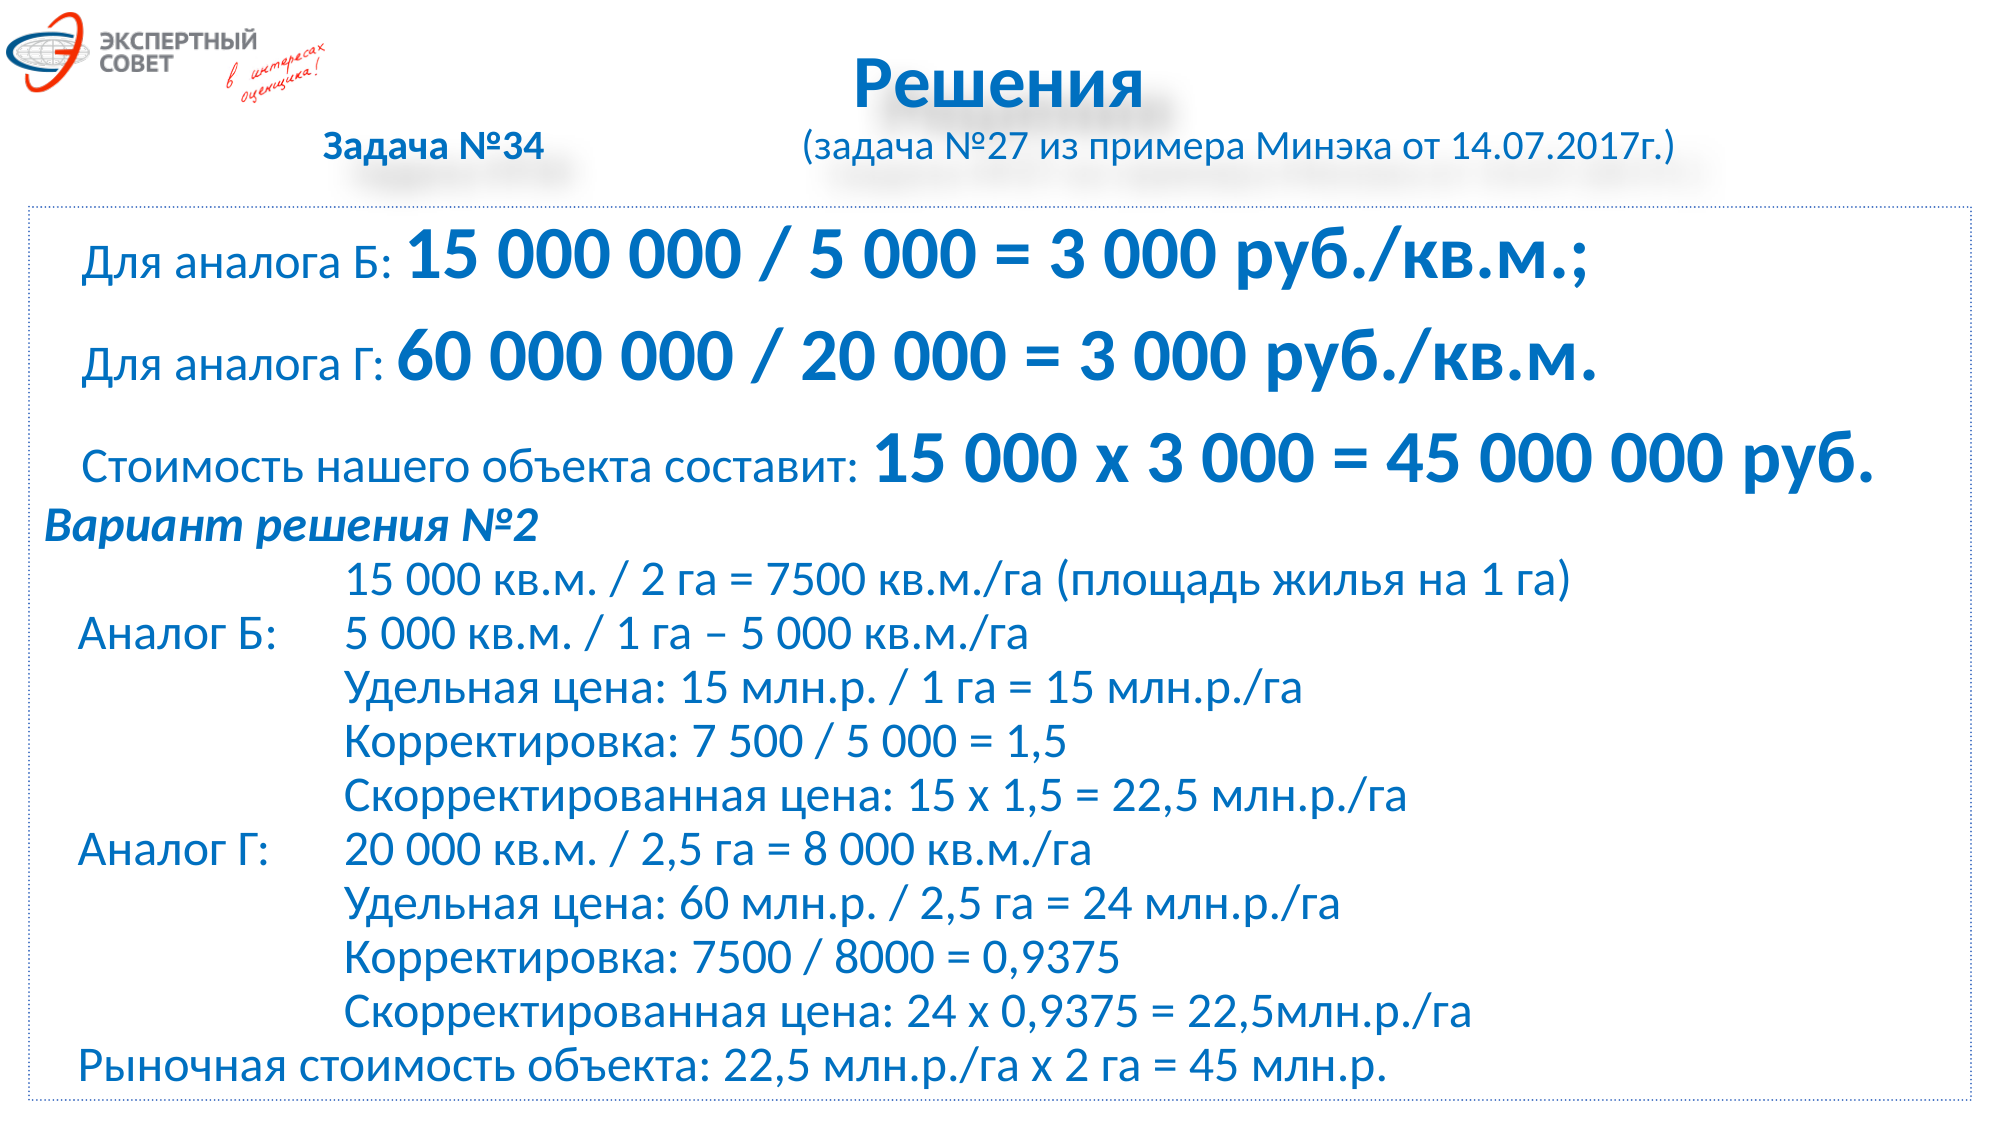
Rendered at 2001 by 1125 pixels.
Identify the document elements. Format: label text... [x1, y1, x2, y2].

picture [4, 10, 329, 106]
list Для аналога Б: 15 000 000 / 5 000 = 3 000 руб./кв.м.; Для аналога Г: 60 000 000 / 20 000 = 3 000 руб./кв.м. Стоимость нашего объекта составит: 15 000 х 3 000 = 45 000 000 руб. Вариант решения №2 15 000 кв.м. / 2 га = 7500 кв.м./га (площадь жилья на 1 га) Аналог Б: 5 000 кв.м. / 1 га – 5 000 кв.м./га Удельная цена: 15 млн.р. / 1 га = 15 млн.р./га Корректировка: 7 500 / 5 000 = 1,5 Скорректированная цена: 15 х 1,5 = 22,5 млн.р./га Аналог Г: 20 000 кв.м. / 2,5 га = 8 000 кв.м./га Удельная цена: 60 млн.р. / 2,5 га = 24 млн.р./га Корректировка: 7500 / 8000 = 0,9375 Скорректированная цена: 24 х 0,9375 = 22,5млн.р./га Рыночная стоимость объекта: 22,5 млн.р./га х 2 га = 45 млн.р. [28, 206, 1971, 1100]
title Решения Задача №34 (задача №27 из примера Минэка от 14.07.2017г.) [137, 32, 1863, 179]
